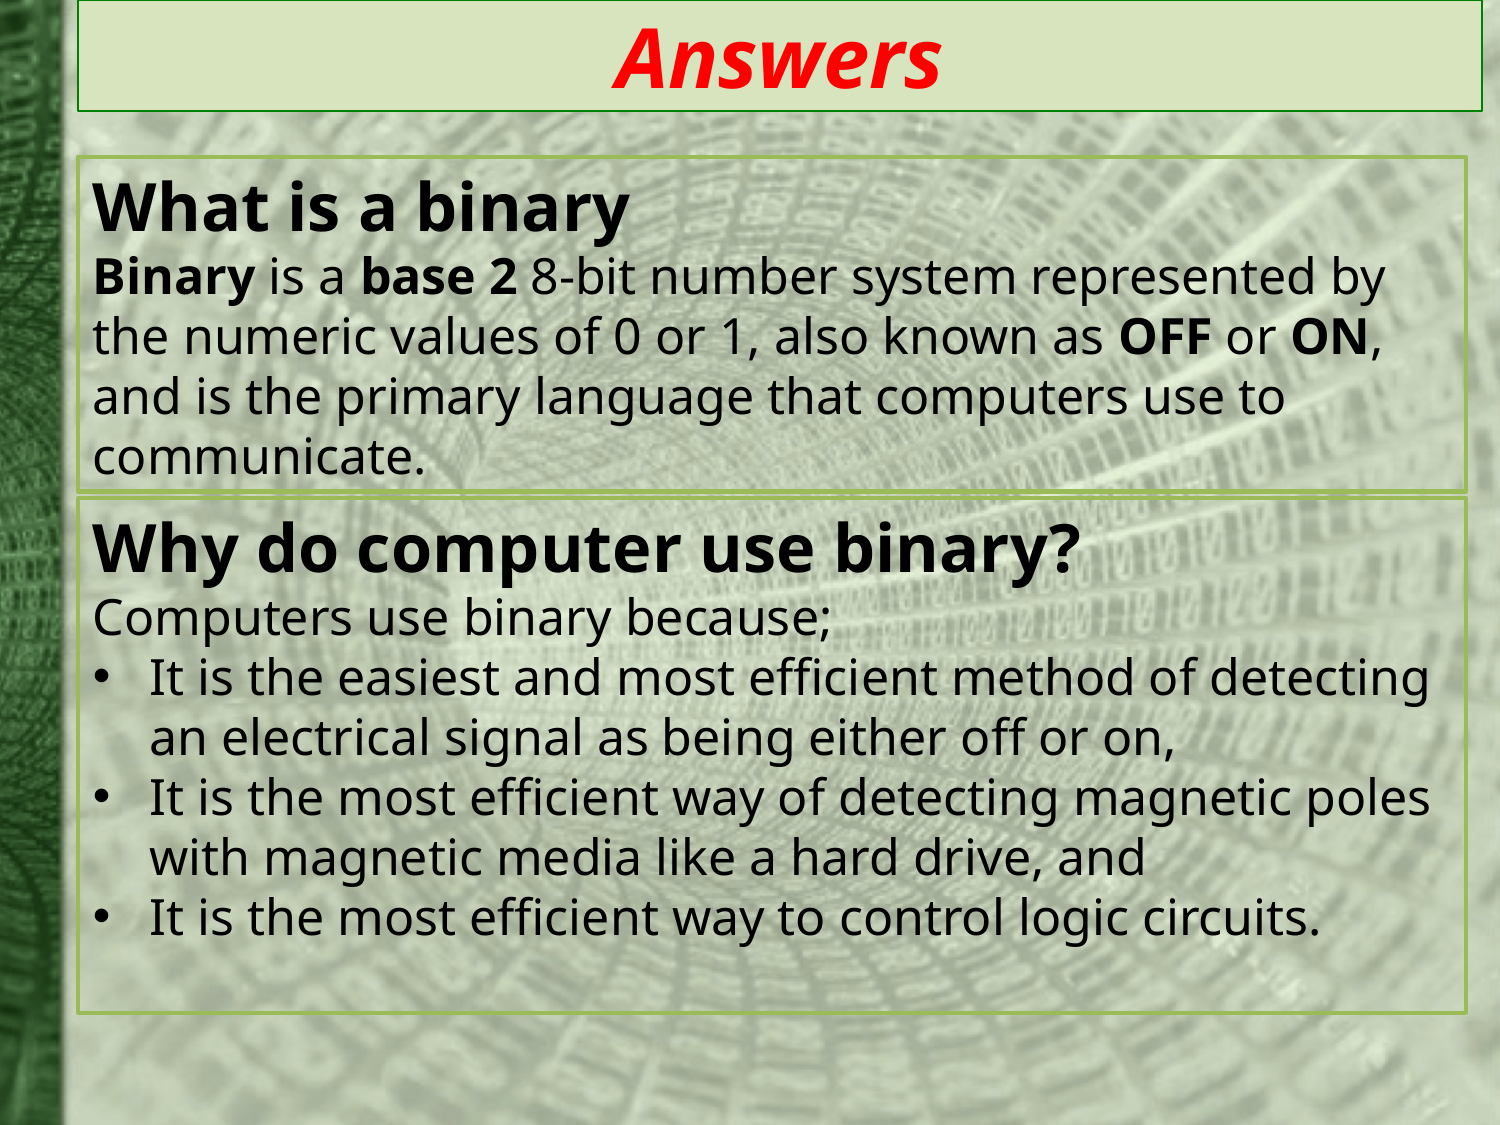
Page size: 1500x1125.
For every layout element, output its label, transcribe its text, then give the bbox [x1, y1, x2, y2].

title Answers [77, 0, 1483, 112]
text_box What is a binary Binary is a base 2 8-bit number system represented by the numeric values of 0 or 1, also known as OFF or ON, and is the primary language that computers use to communicate. [76, 155, 1468, 494]
text_box Why do computer use binary? Computers use binary because; It is the easiest and most efficient method of detecting an electrical signal as being either off or on, It is the most efficient way of detecting magnetic poles with magnetic media like a hard drive, and It is the most efficient way to control logic circuits. [76, 496, 1468, 1015]
picture [0, 0, 1500, 1125]
